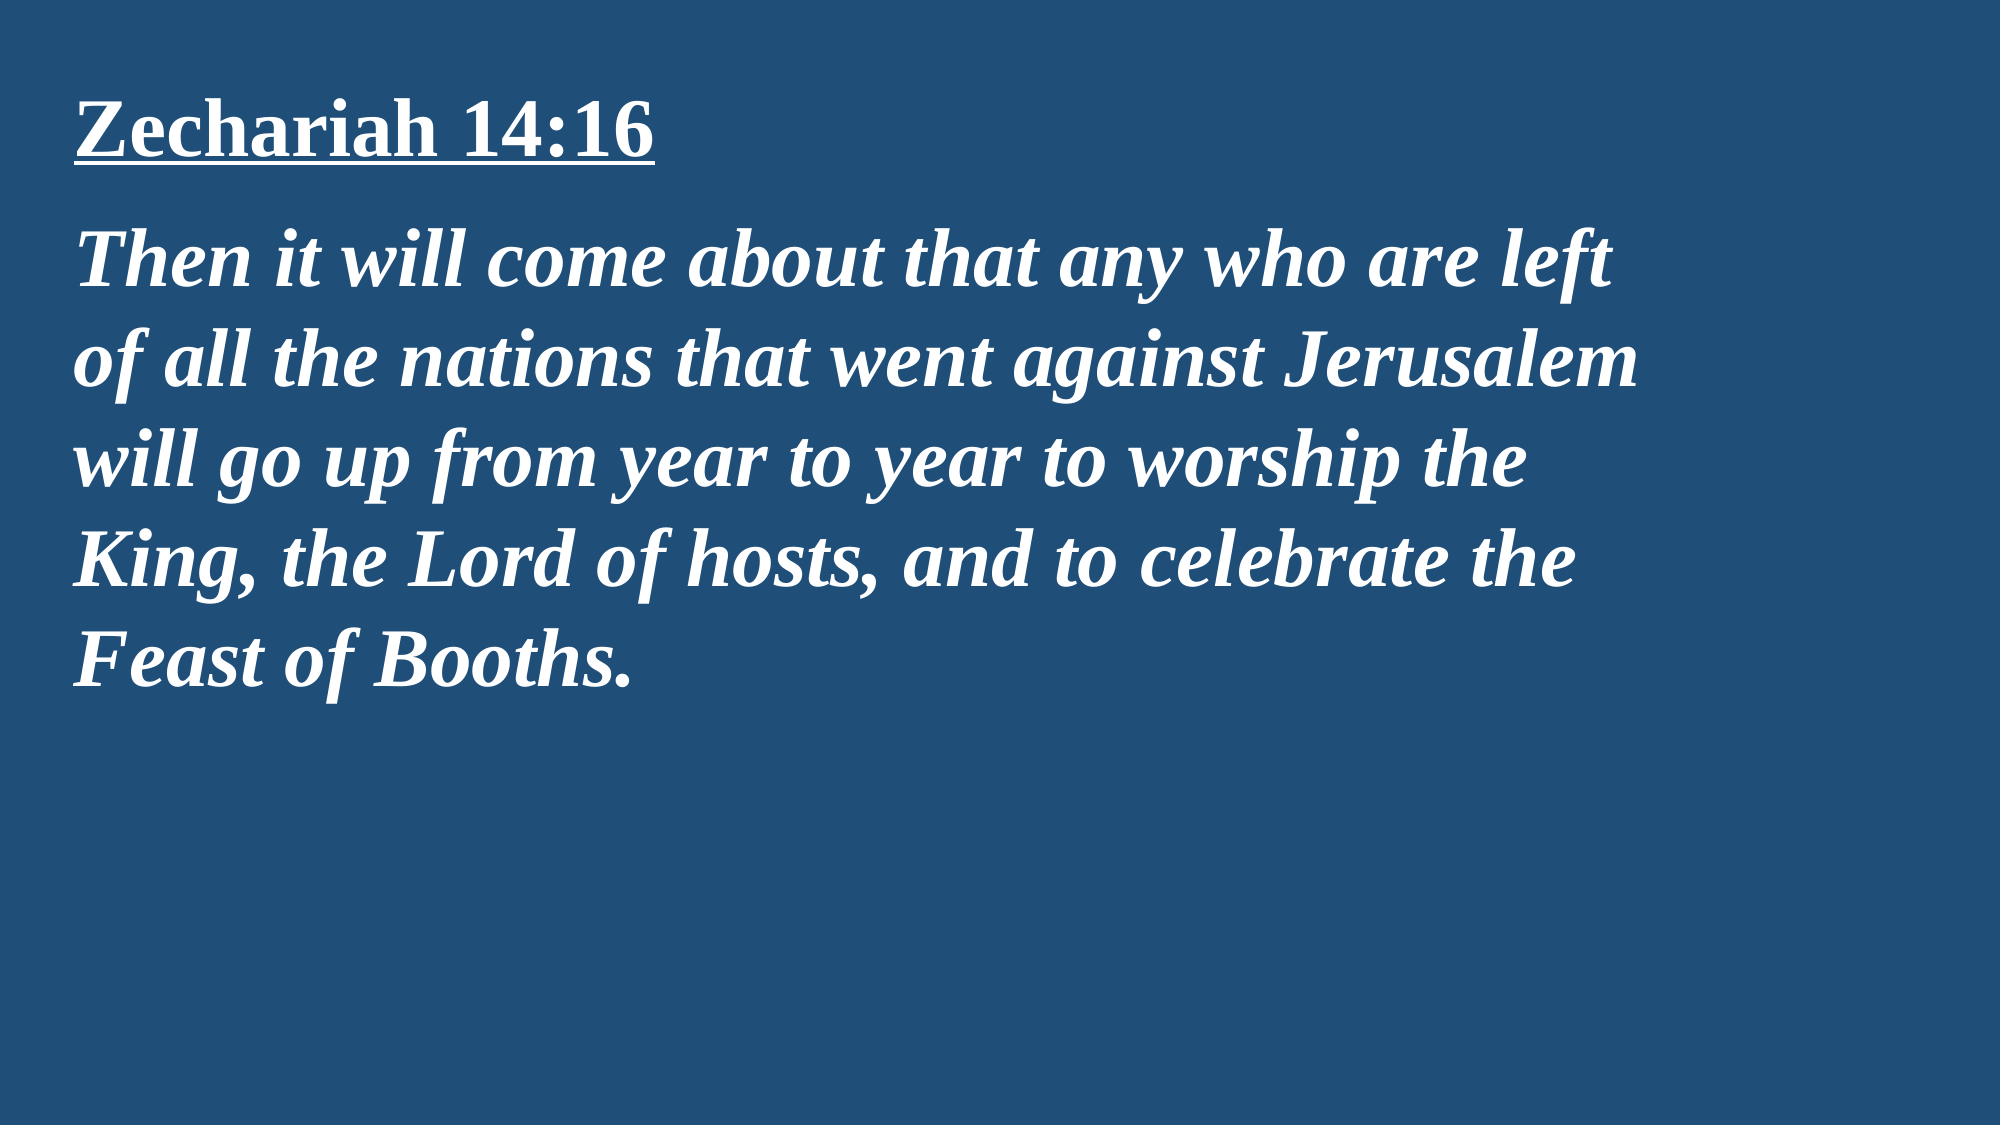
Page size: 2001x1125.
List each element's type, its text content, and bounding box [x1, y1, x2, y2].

text_box Zechariah 14:16 Then it will come about that any who are left of all the nations that went against Jerusalem will go up from year to year to worship the King, the Lord of hosts, and to celebrate the Feast of Booths. [59, 65, 1694, 801]
